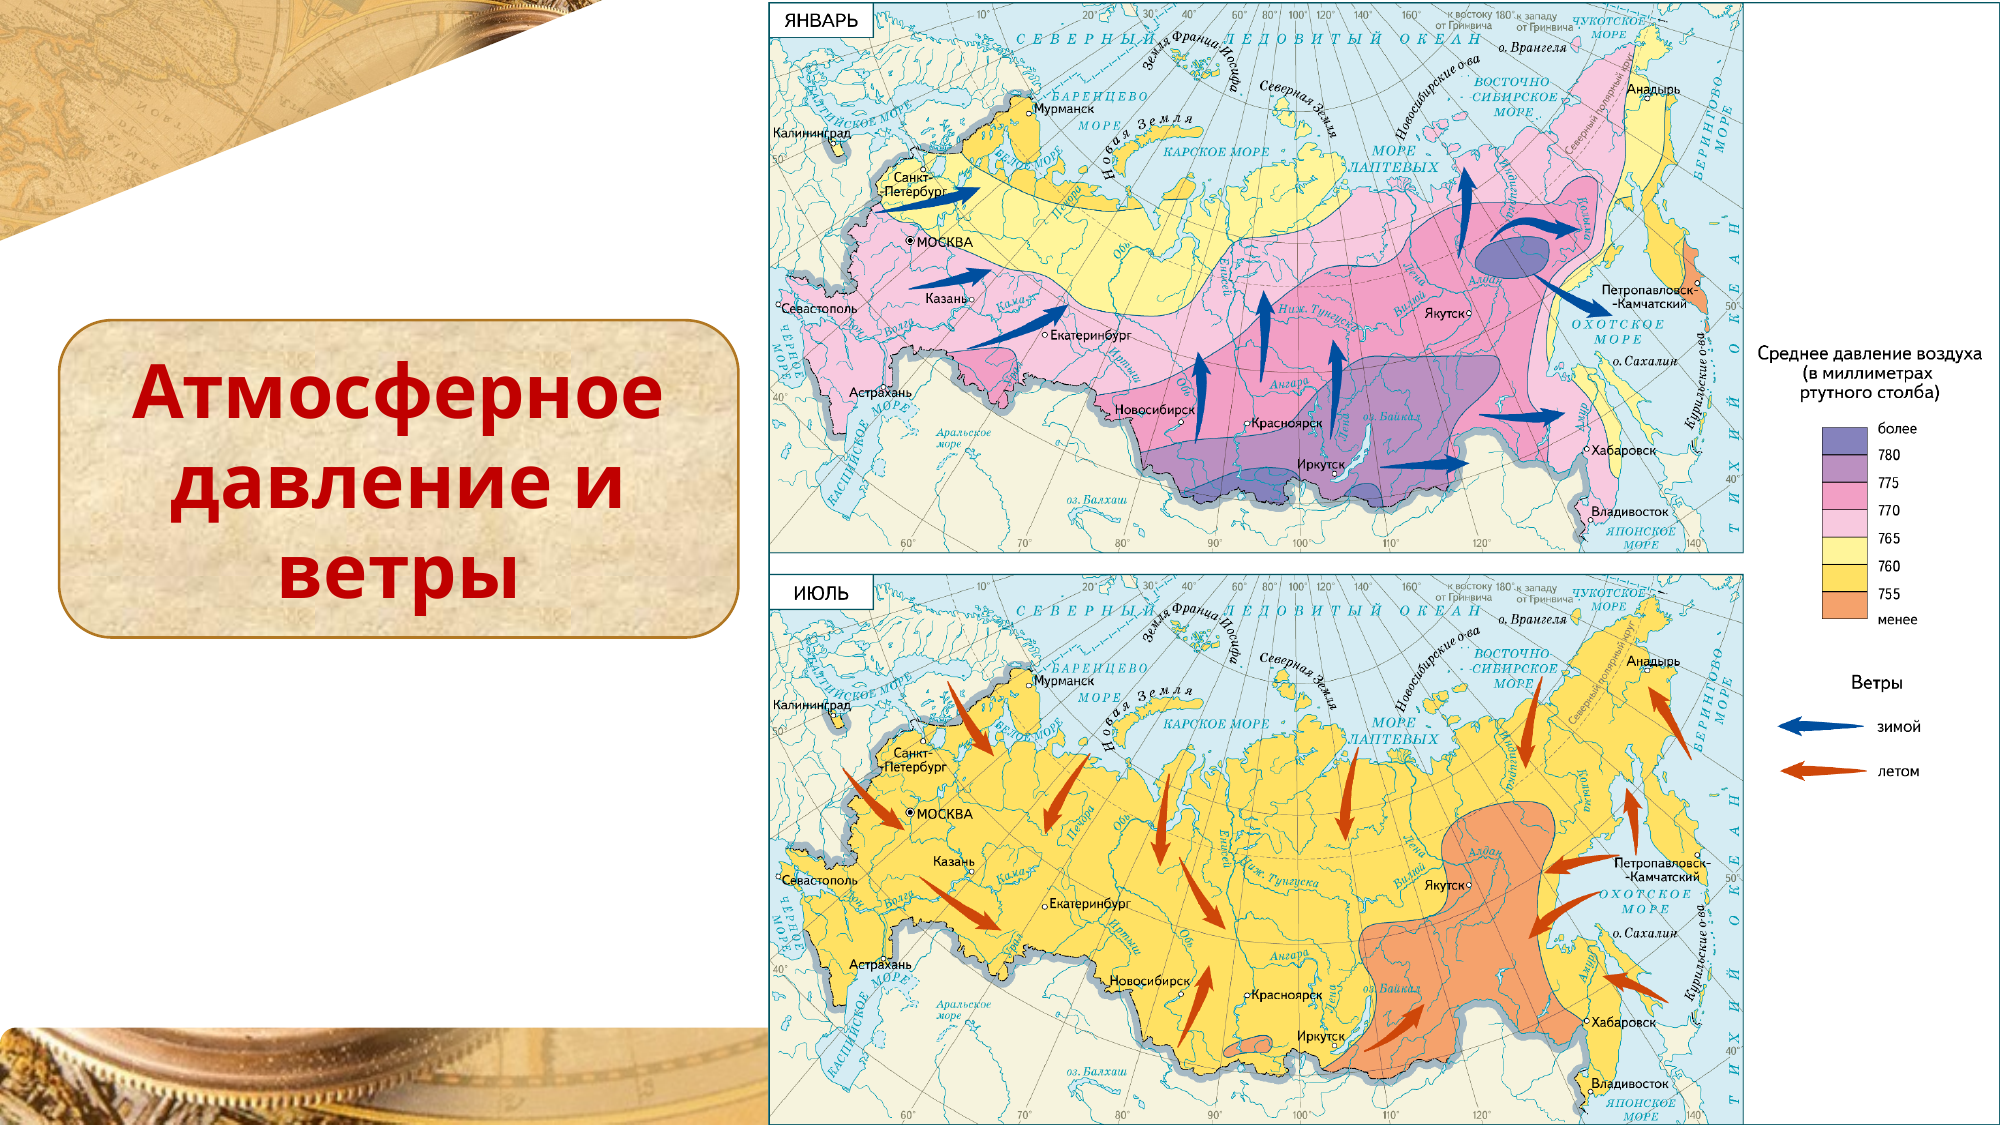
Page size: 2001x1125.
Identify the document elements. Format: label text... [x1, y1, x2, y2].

text_box Атмосферное давление и ветры [57, 318, 740, 639]
picture [0, 0, 603, 241]
picture [0, 0, 2000, 1125]
